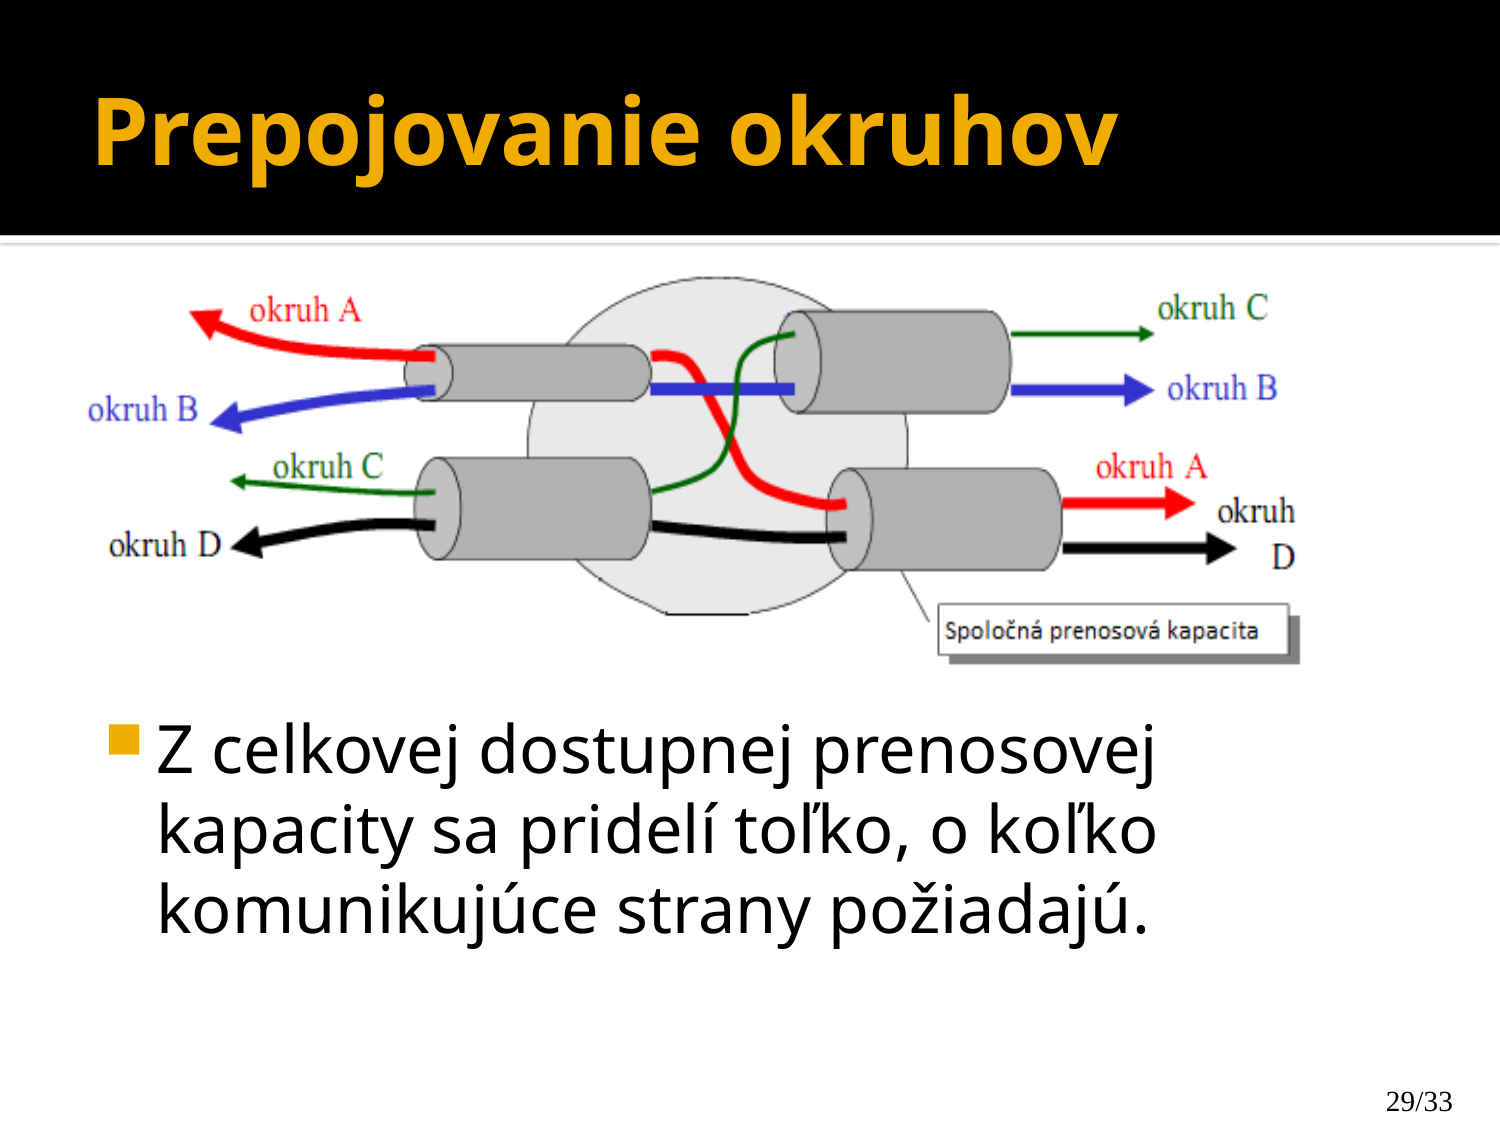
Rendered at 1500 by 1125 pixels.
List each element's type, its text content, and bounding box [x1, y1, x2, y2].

title Prepojovanie okruhov [75, 25, 1425, 231]
list Z celkovej dostupnej prenosovej kapacity sa pridelí toľko, o koľko komunikujúce strany požiadajú. [75, 691, 1425, 1050]
picture [81, 269, 1364, 704]
